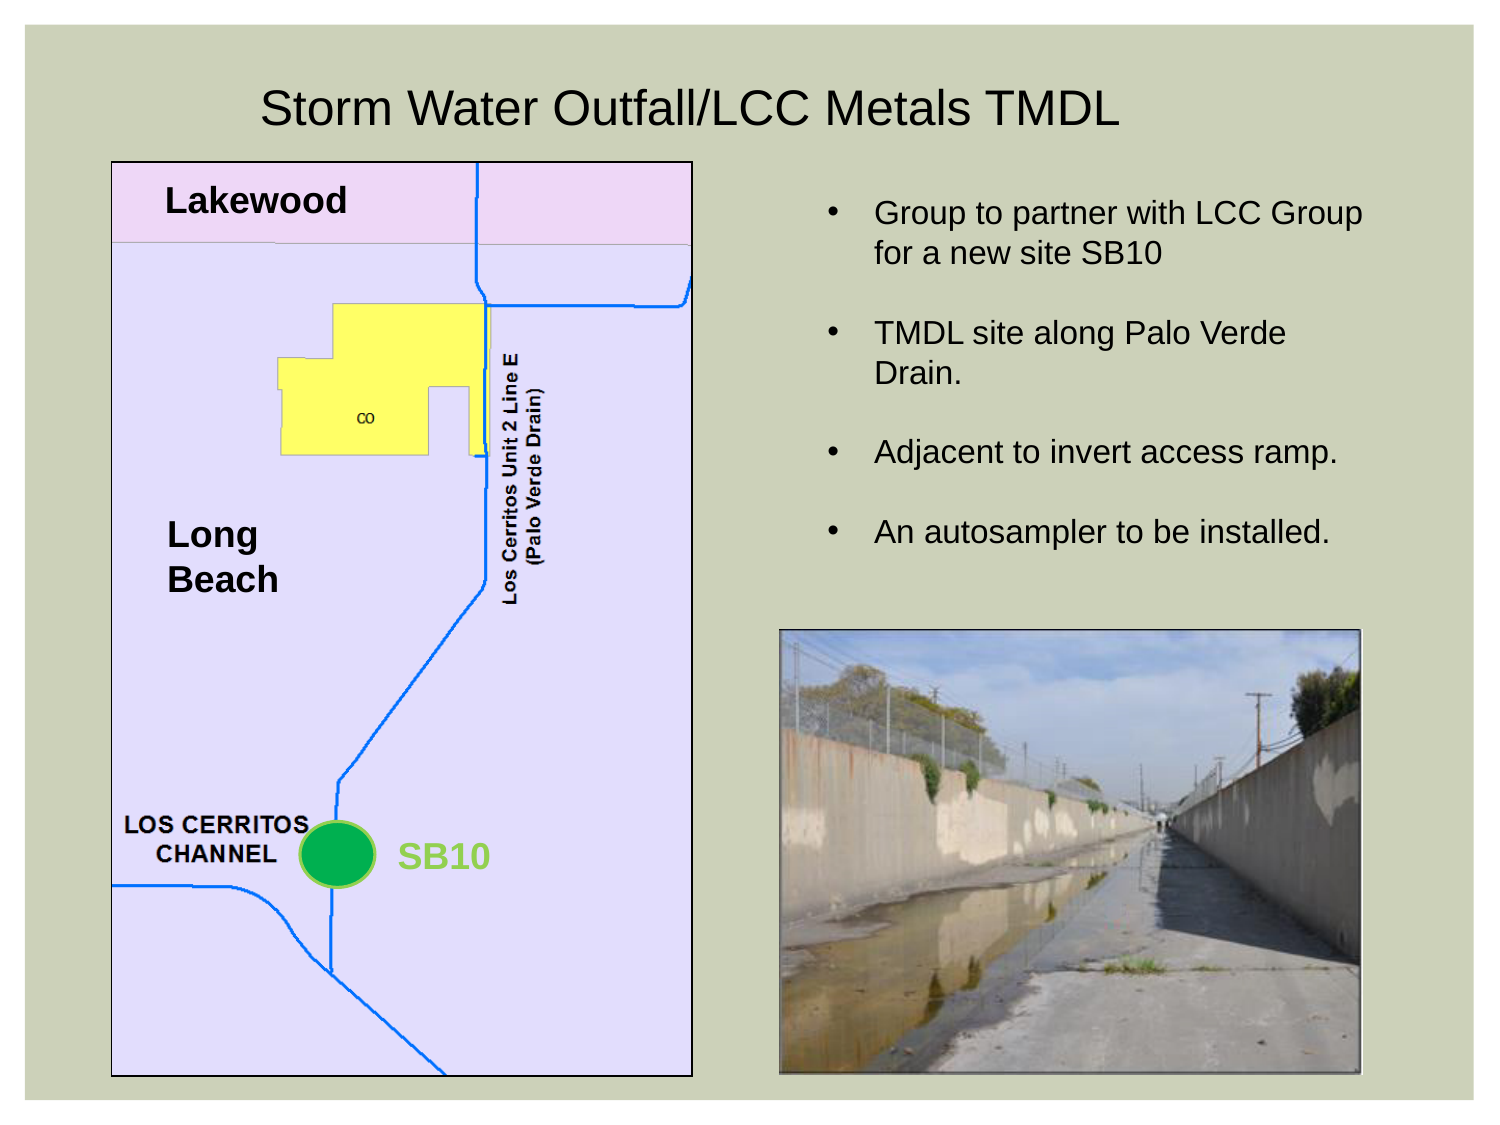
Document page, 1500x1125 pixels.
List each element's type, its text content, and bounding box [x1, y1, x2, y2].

picture [112, 162, 692, 1076]
text_box Group to partner with LCC Group for a new site SB10 TMDL site along Palo Verde Drain. Adjacent to invert access ramp. An autosampler to be installed. [812, 183, 1388, 558]
text_box Storm Water Outfall/LCC Metals TMDL [59, 67, 1322, 143]
picture [779, 629, 1363, 1076]
